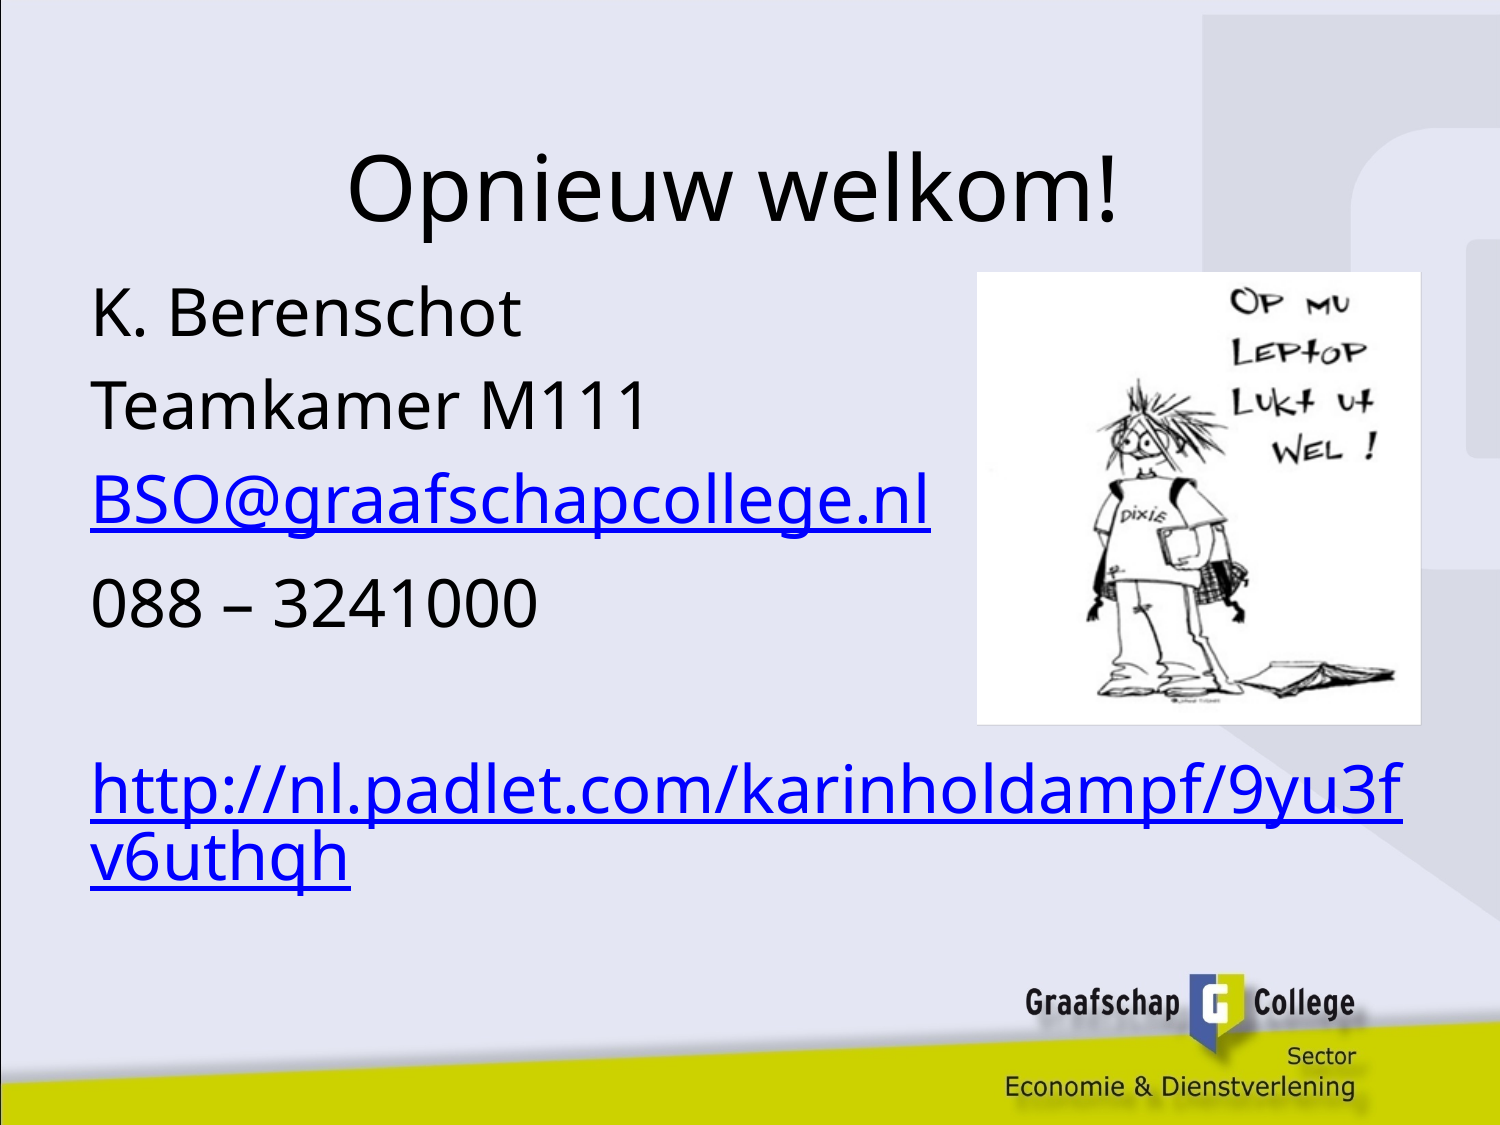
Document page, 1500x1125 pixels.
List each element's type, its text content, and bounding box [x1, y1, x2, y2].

title Opnieuw welkom! [231, 66, 1235, 262]
picture [0, 0, 1500, 1125]
list K. Berenschot Teamkamer M111 BSO@graafschapcollege.nl 088 – 3241000 http://nl.padlet.com/karinholdampf/9yu3fv6uthqh [74, 262, 1426, 1006]
